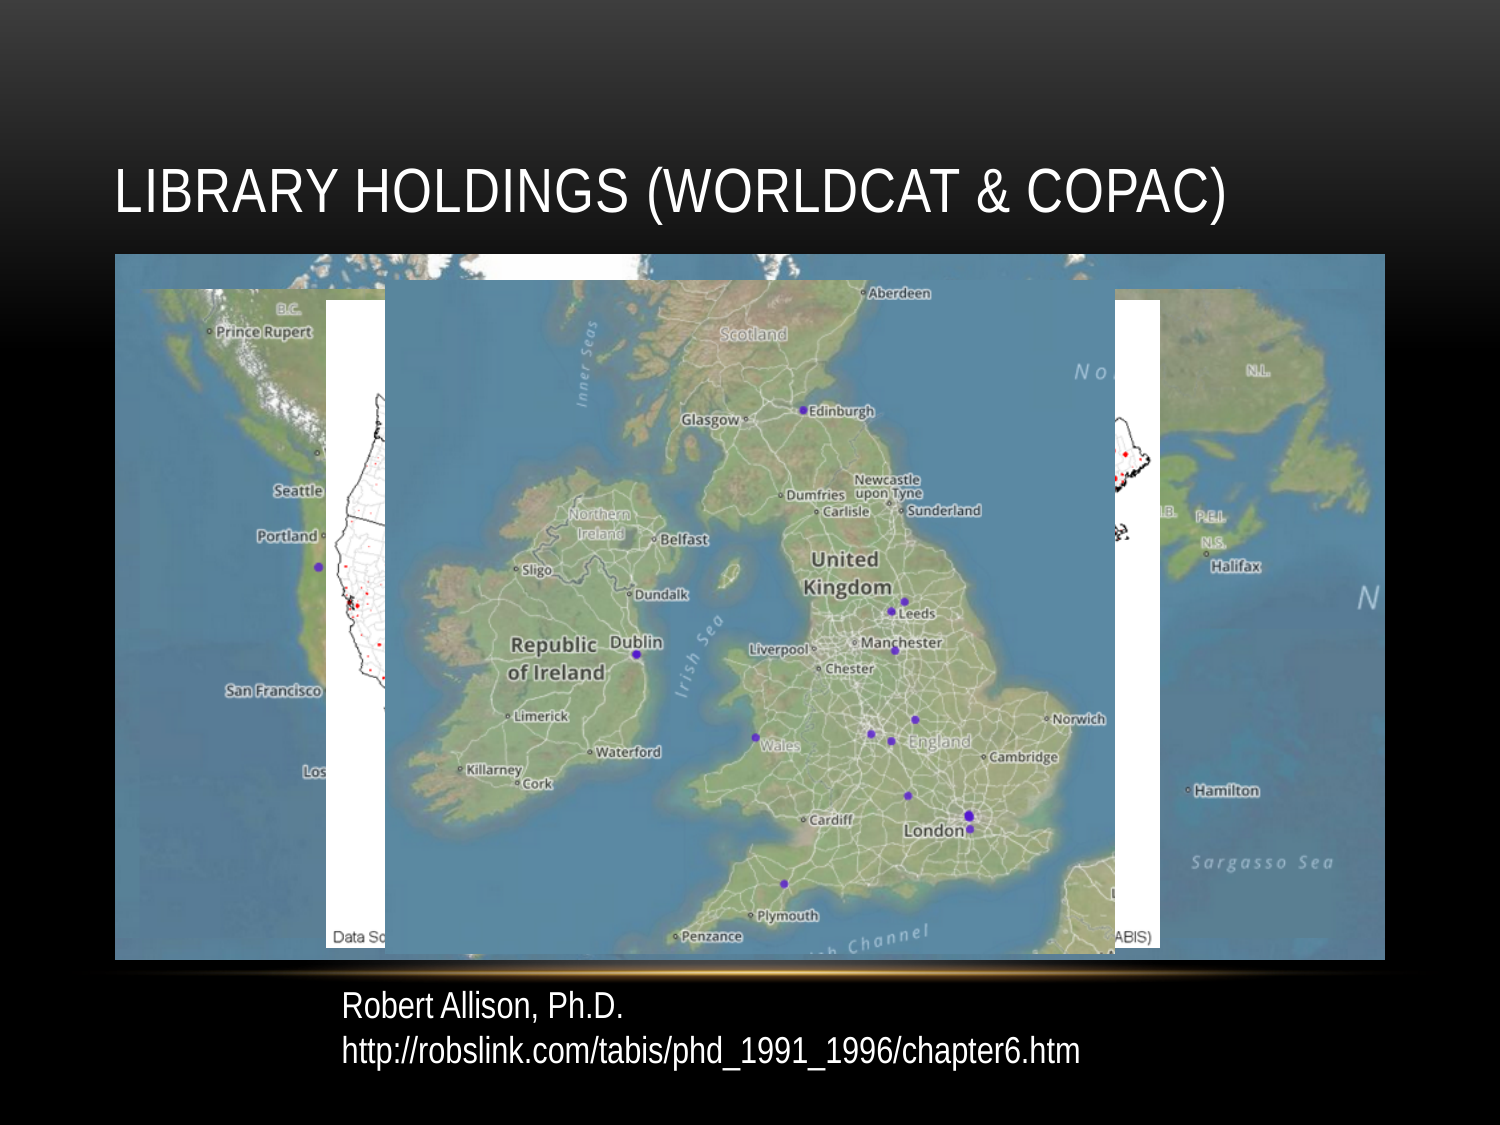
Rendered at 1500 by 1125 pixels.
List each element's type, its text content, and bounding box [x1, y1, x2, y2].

text_box Robert Allison, Ph.D. http://robslink.com/tabis/phd_1991_1996/chapter6.htm [326, 973, 1115, 1079]
title Library holdings (WORLDCAT & COPAC) [99, 45, 1400, 233]
picture [0, 0, 1500, 1125]
